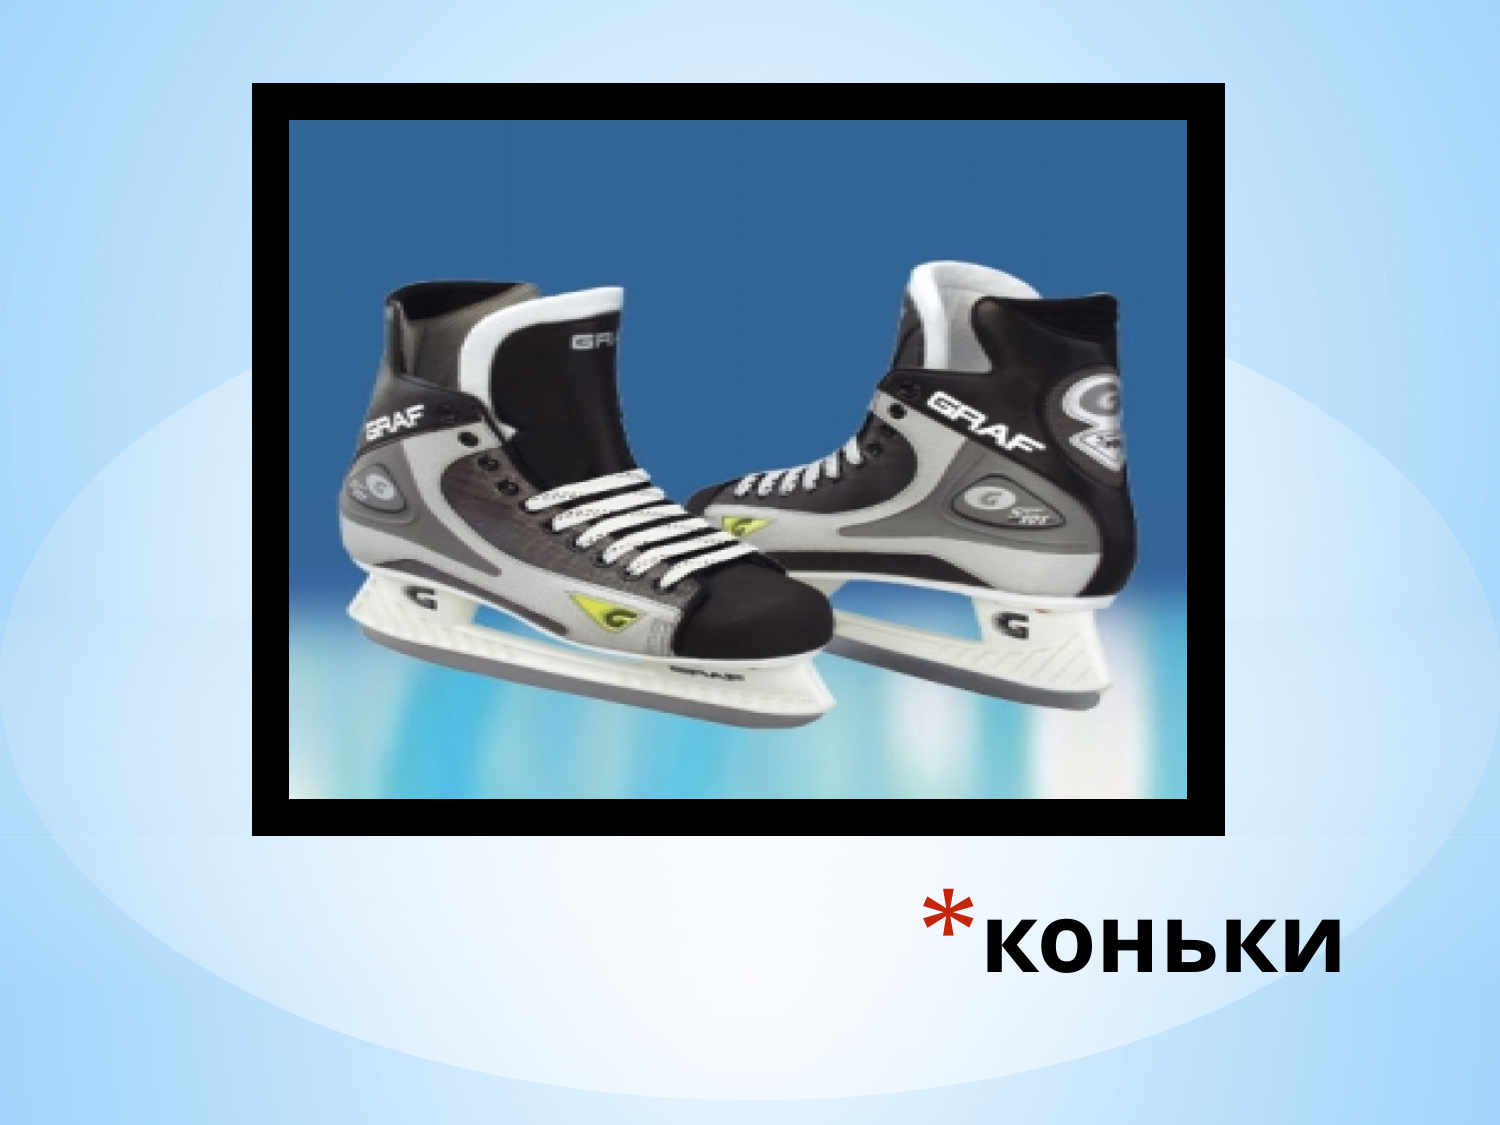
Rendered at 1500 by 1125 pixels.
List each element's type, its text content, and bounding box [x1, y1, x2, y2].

title коньки [294, 869, 1363, 1024]
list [288, 119, 1188, 799]
